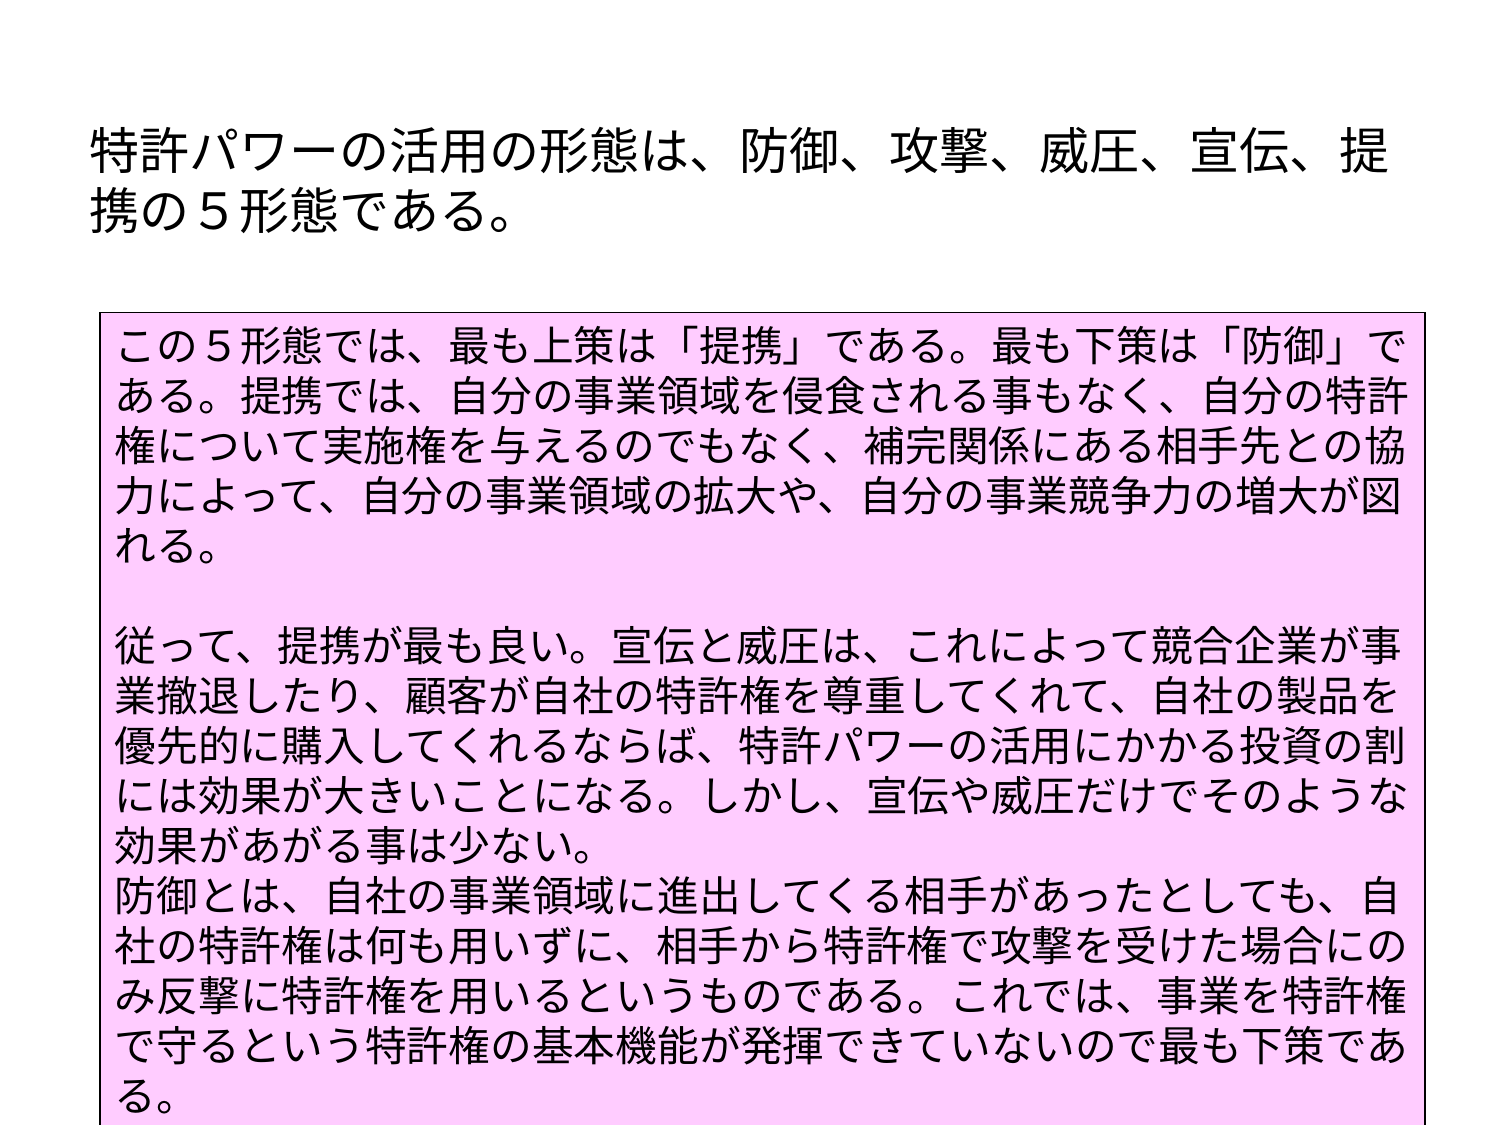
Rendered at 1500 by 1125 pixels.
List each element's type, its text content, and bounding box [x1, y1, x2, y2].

text_box 特許パワーの活用の形態は、防御、攻撃、威圧、宣伝、提携の５形態である。 [74, 112, 1415, 248]
text_box この５形態では、最も上策は「提携」である。最も下策は「防御」である。提携では、自分の事業領域を侵食される事もなく、自分の特許権について実施権を与えるのでもなく、補完関係にある相手先との協力によって、自分の事業領域の拡大や、自分の事業競争力の増大が図れる。 従って、提携が最も良い。宣伝と威圧は、これによって競合企業が事業撤退したり、顧客が自社の特許権を尊重してくれて、自社の製品を優先的に購入してくれるならば、特許パワーの活用にかかる投資の割には効果が大きいことになる。しかし、宣伝や威圧だけでそのような効果があがる事は少ない。 防御とは、自社の事業領域に進出してくる相手があったとしても、自社の特許権は何も用いずに、相手から特許権で攻撃を受けた場合にのみ反撃に特許権を用いるというものである。これでは、事業を特許権で守るという特許権の基本機能が発揮できていないので最も下策である。 [99, 312, 1425, 1125]
